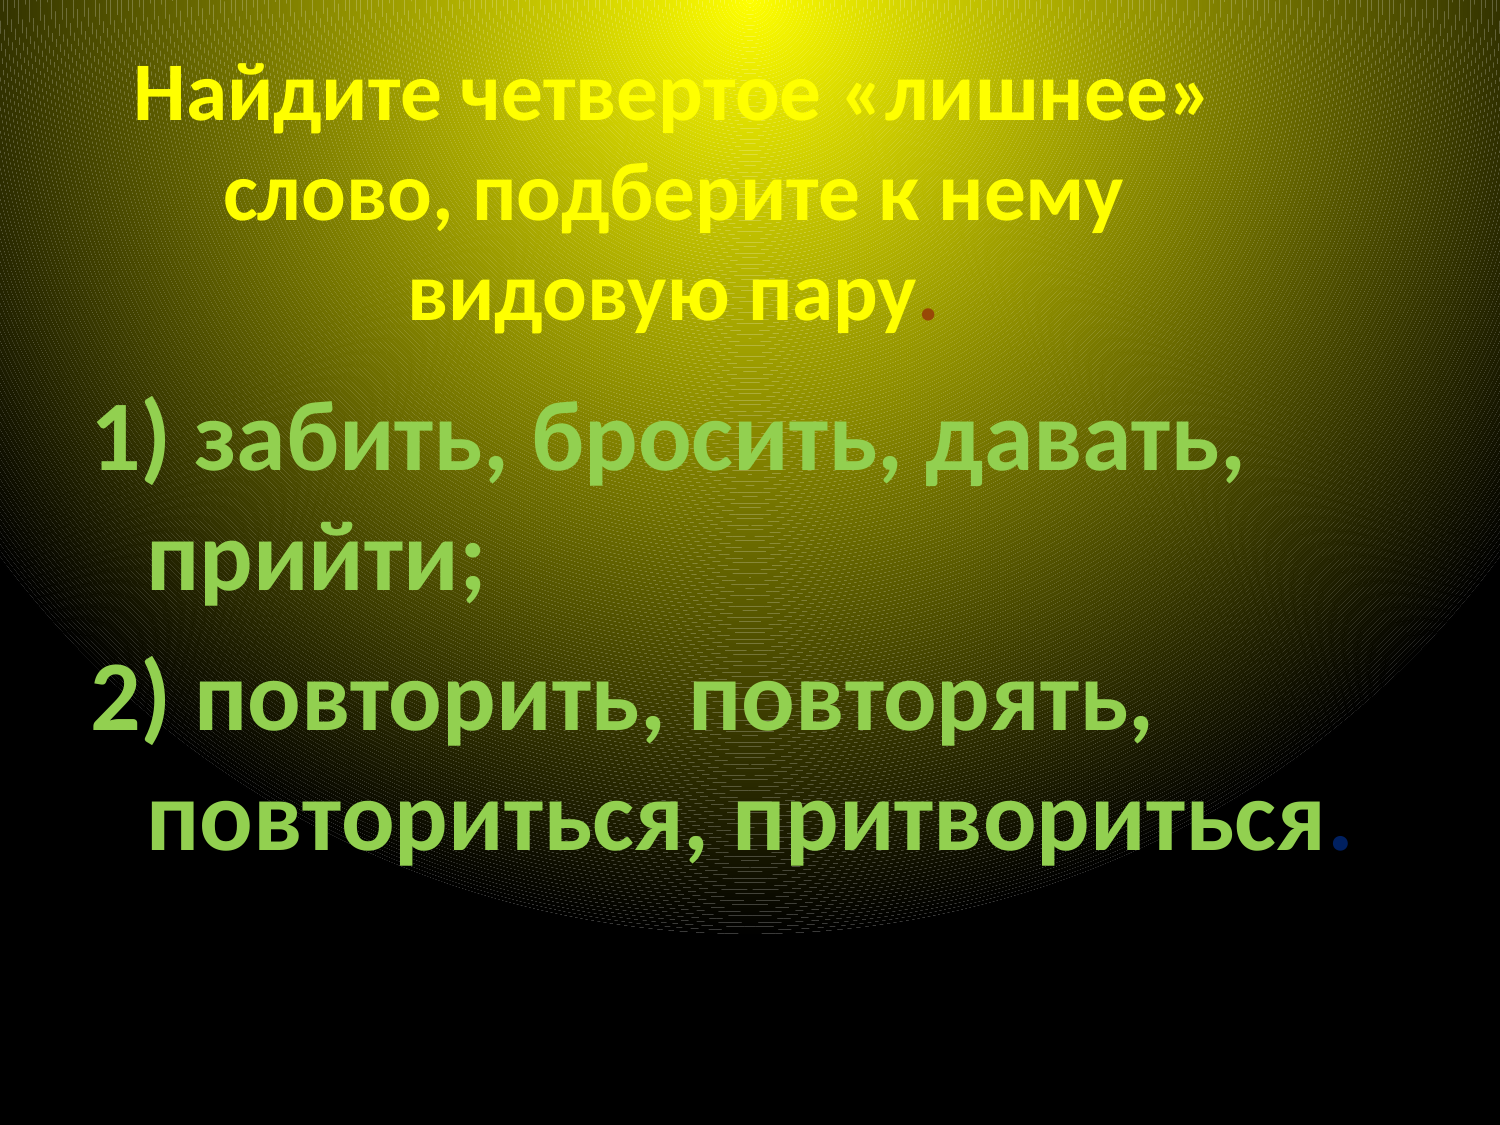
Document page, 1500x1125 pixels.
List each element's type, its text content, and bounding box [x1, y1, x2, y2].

title Найдите четвертое «лишнее» слово, подберите к нему видовую пару. [46, 35, 1301, 340]
list 1) забить, бросить, давать, прийти; 2) повторить, повторять, повториться, притвориться. [75, 363, 1425, 1005]
